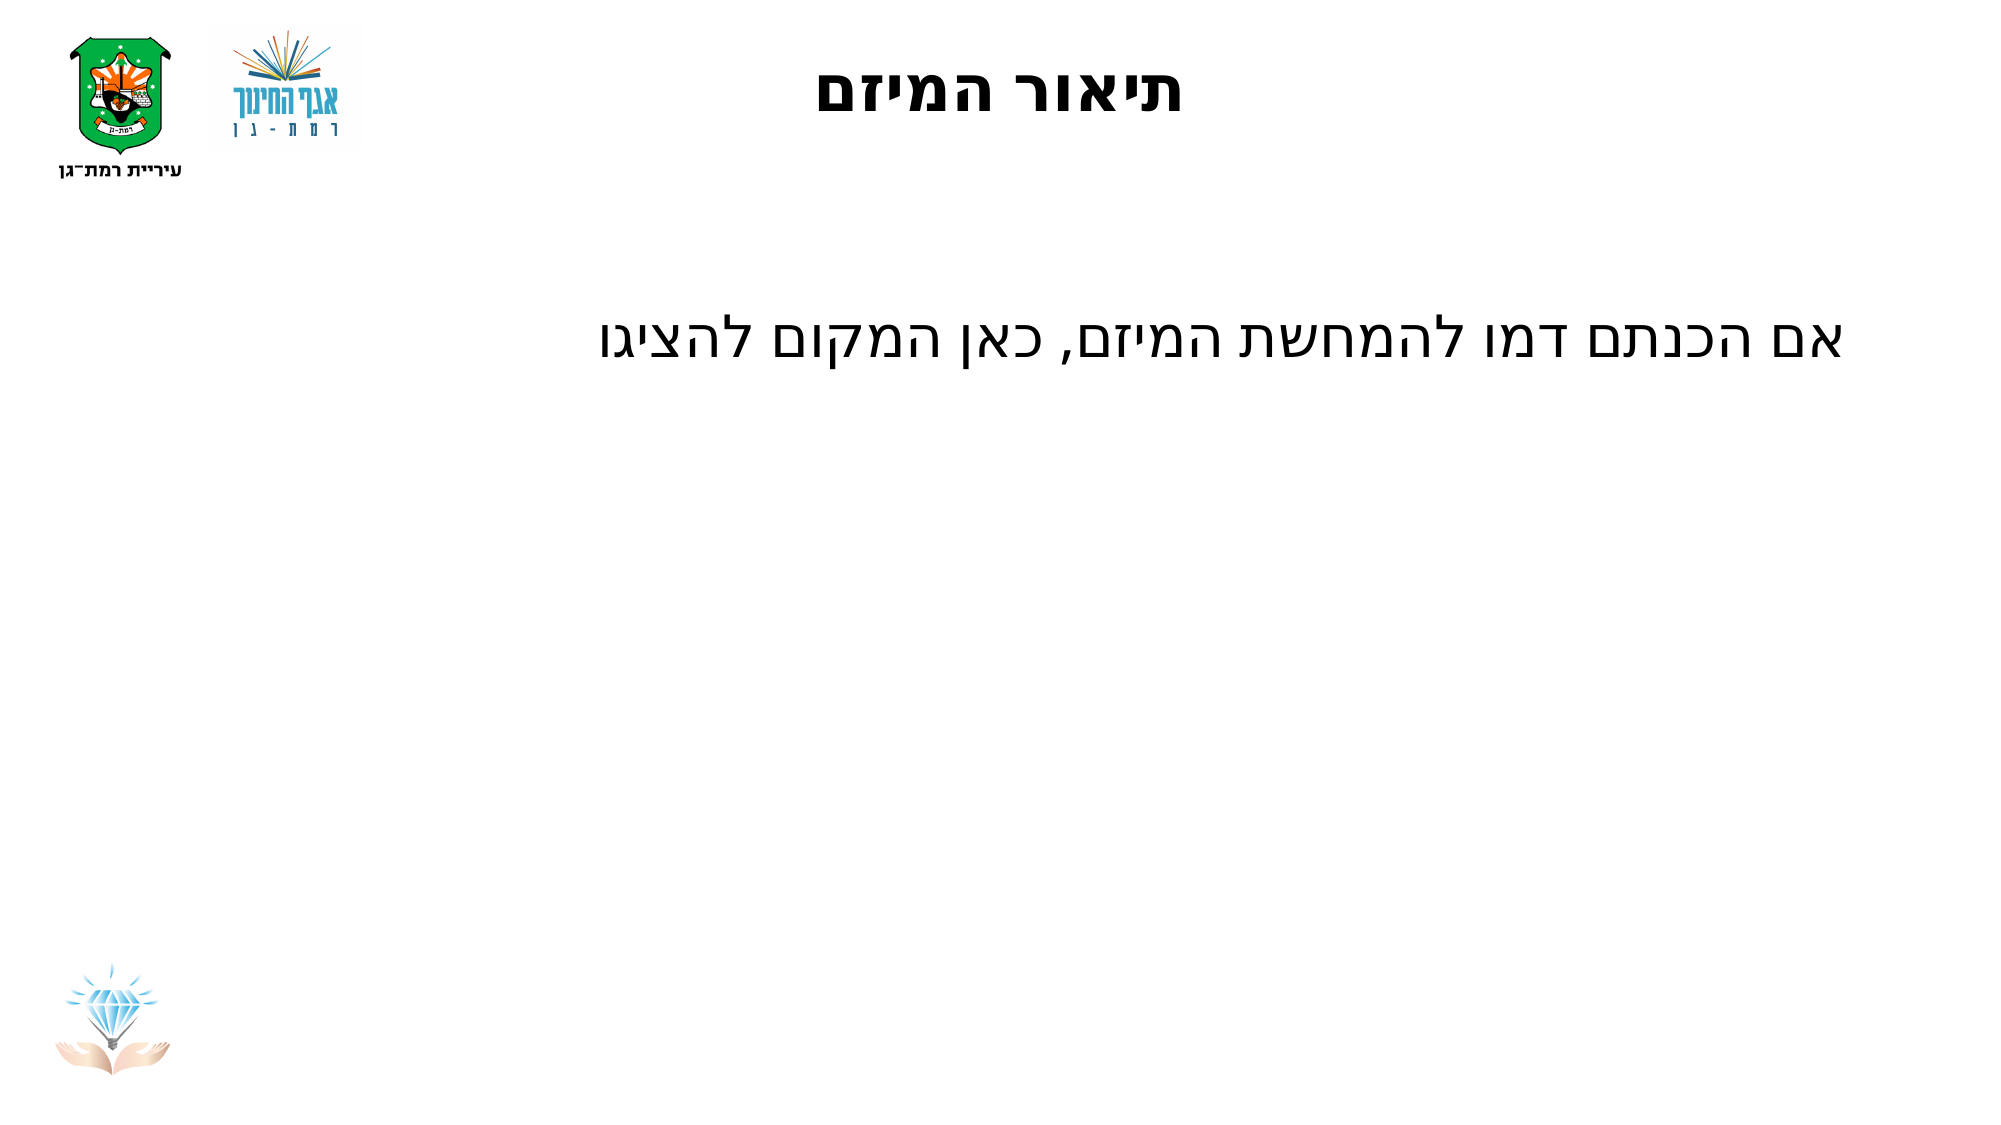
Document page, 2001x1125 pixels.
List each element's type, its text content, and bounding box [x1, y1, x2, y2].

list אם הכנתם דמו להמחשת המיזם, כאן המקום להציגו [137, 299, 1863, 1014]
picture [0, 0, 363, 204]
title תיאור המיזם [137, 47, 1863, 133]
picture [31, 946, 194, 1079]
